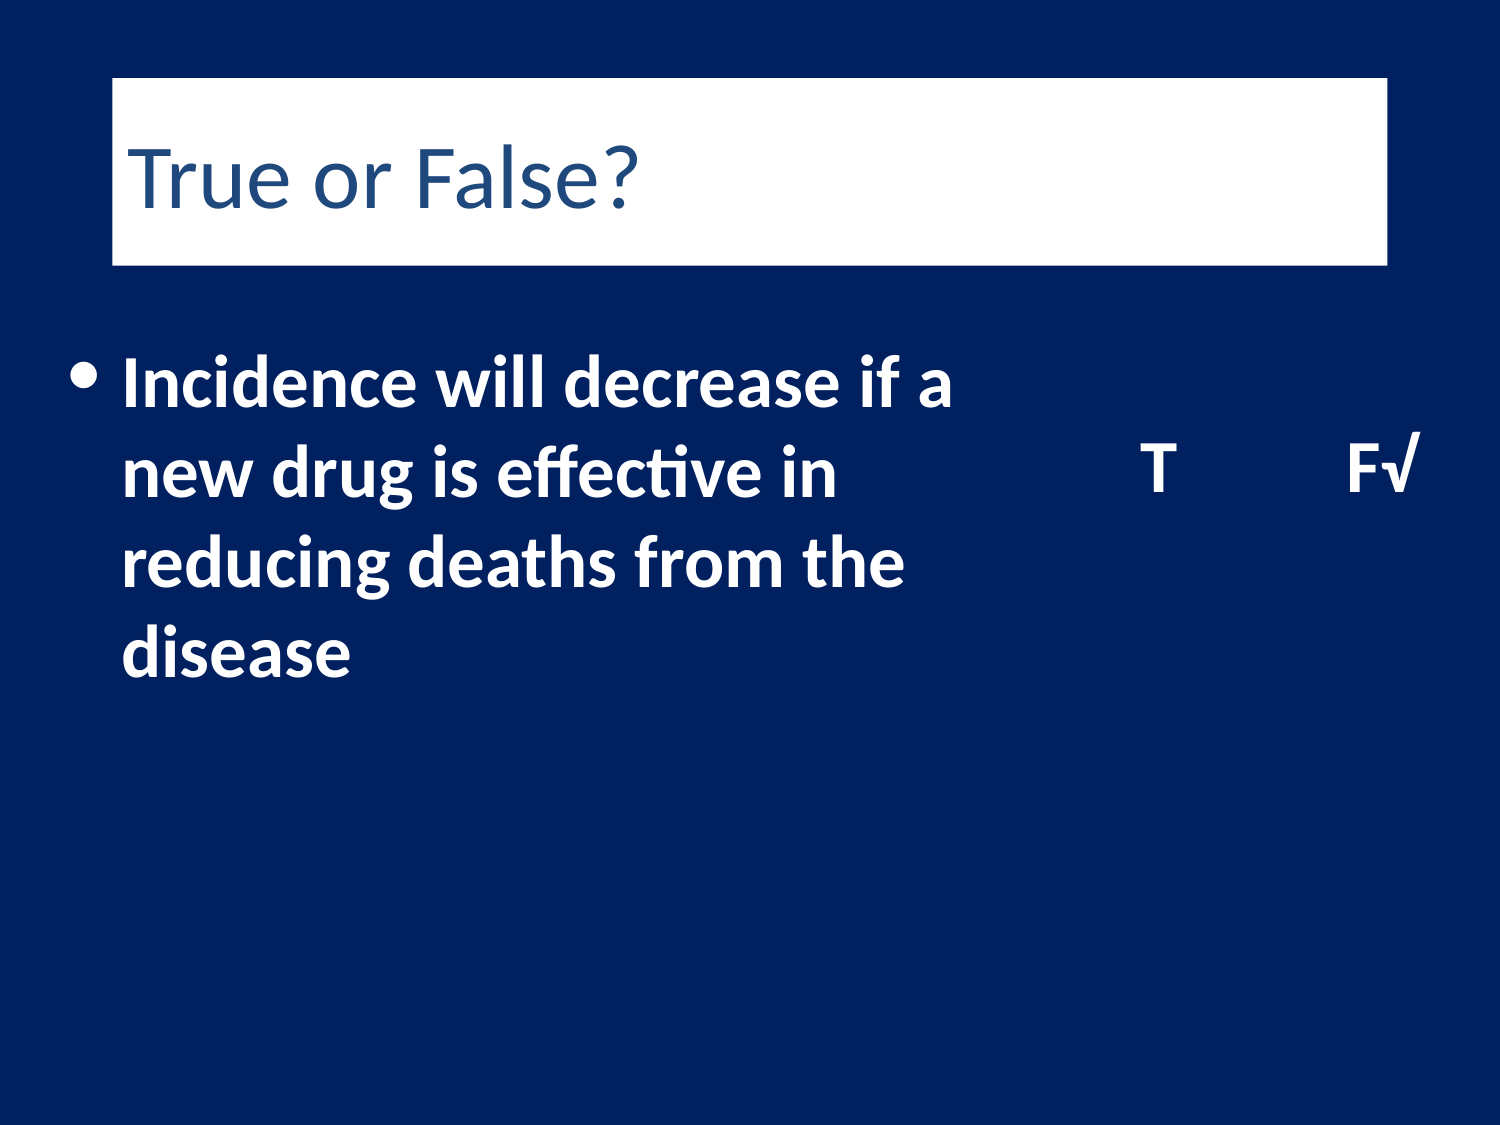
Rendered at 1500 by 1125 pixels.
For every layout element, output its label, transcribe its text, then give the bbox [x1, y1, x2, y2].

text_box Incidence will decrease if a new drug is effective in reducing deaths from the disease [49, 324, 1088, 1000]
text_box T F√ [1125, 324, 1463, 1000]
text_box True or False? [112, 78, 1388, 266]
